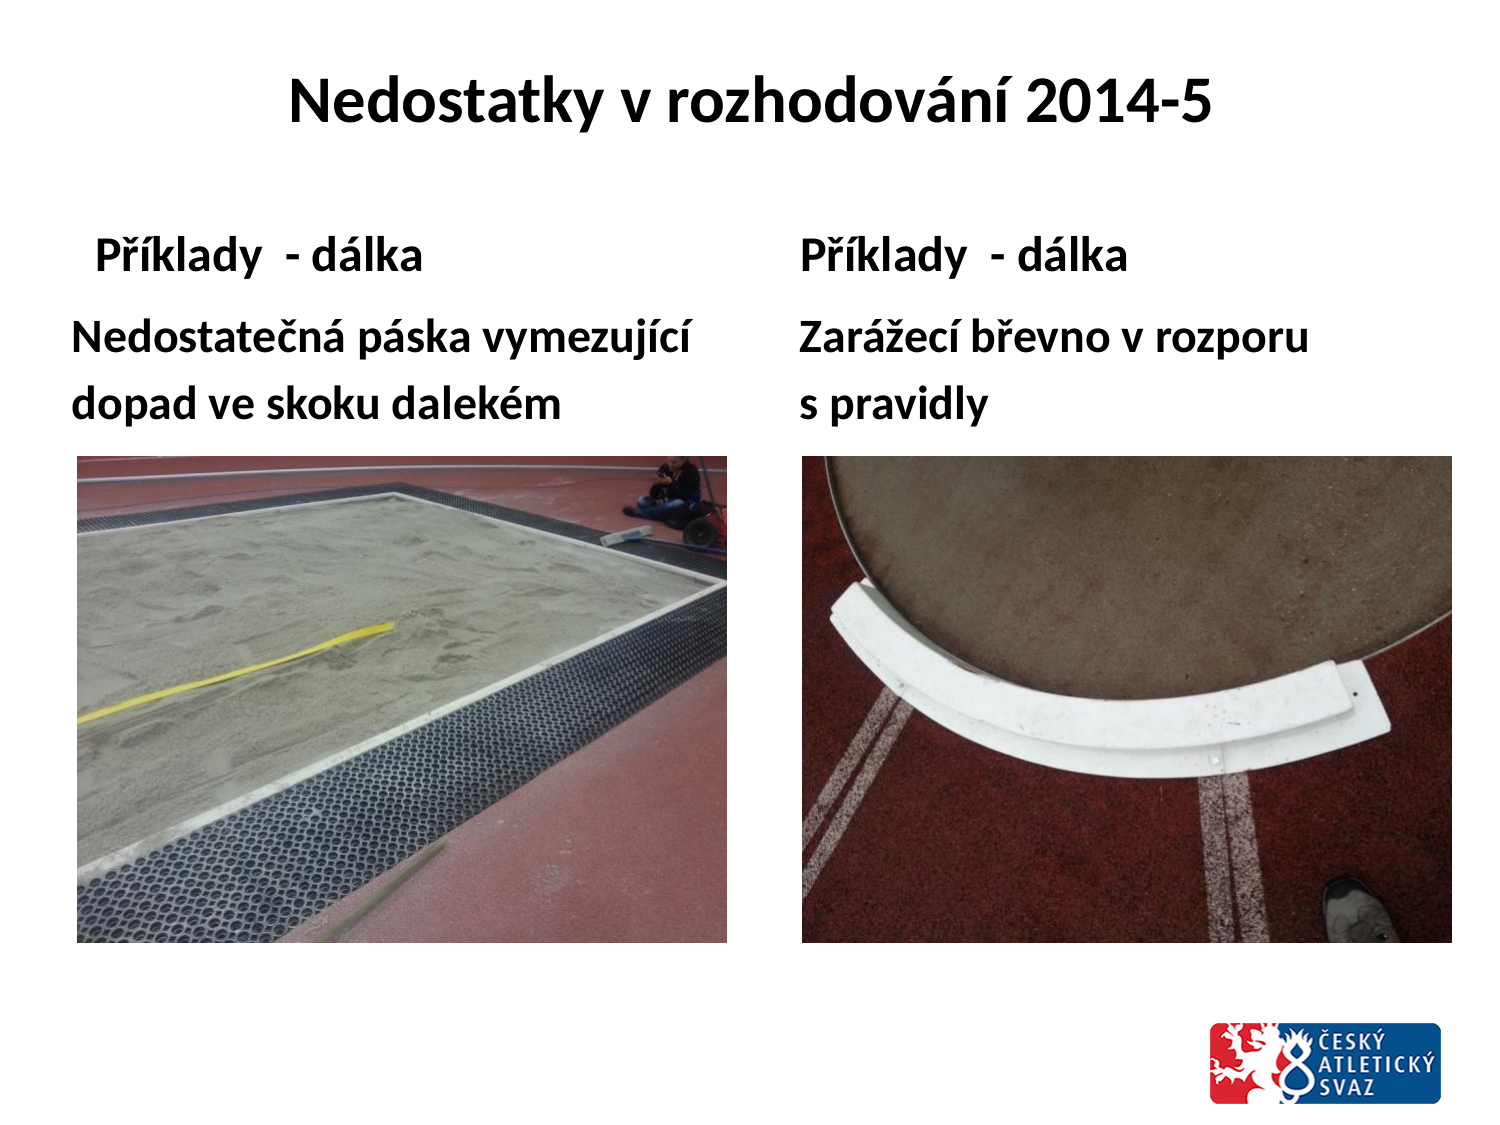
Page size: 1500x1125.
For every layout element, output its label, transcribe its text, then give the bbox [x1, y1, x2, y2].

picture [802, 455, 1452, 943]
text_box Zarážecí břevno v rozporu s pravidly [784, 297, 1500, 438]
picture [77, 455, 727, 943]
text_box Příklady - dálka [785, 213, 1176, 297]
title Nedostatky v rozhodování 2014-5 [76, 2, 1427, 190]
picture [1210, 1023, 1441, 1104]
list Nedostatečná páska vymezující dopad ve skoku dalekém [56, 297, 784, 438]
text_box Příklady - dálka [80, 213, 470, 297]
